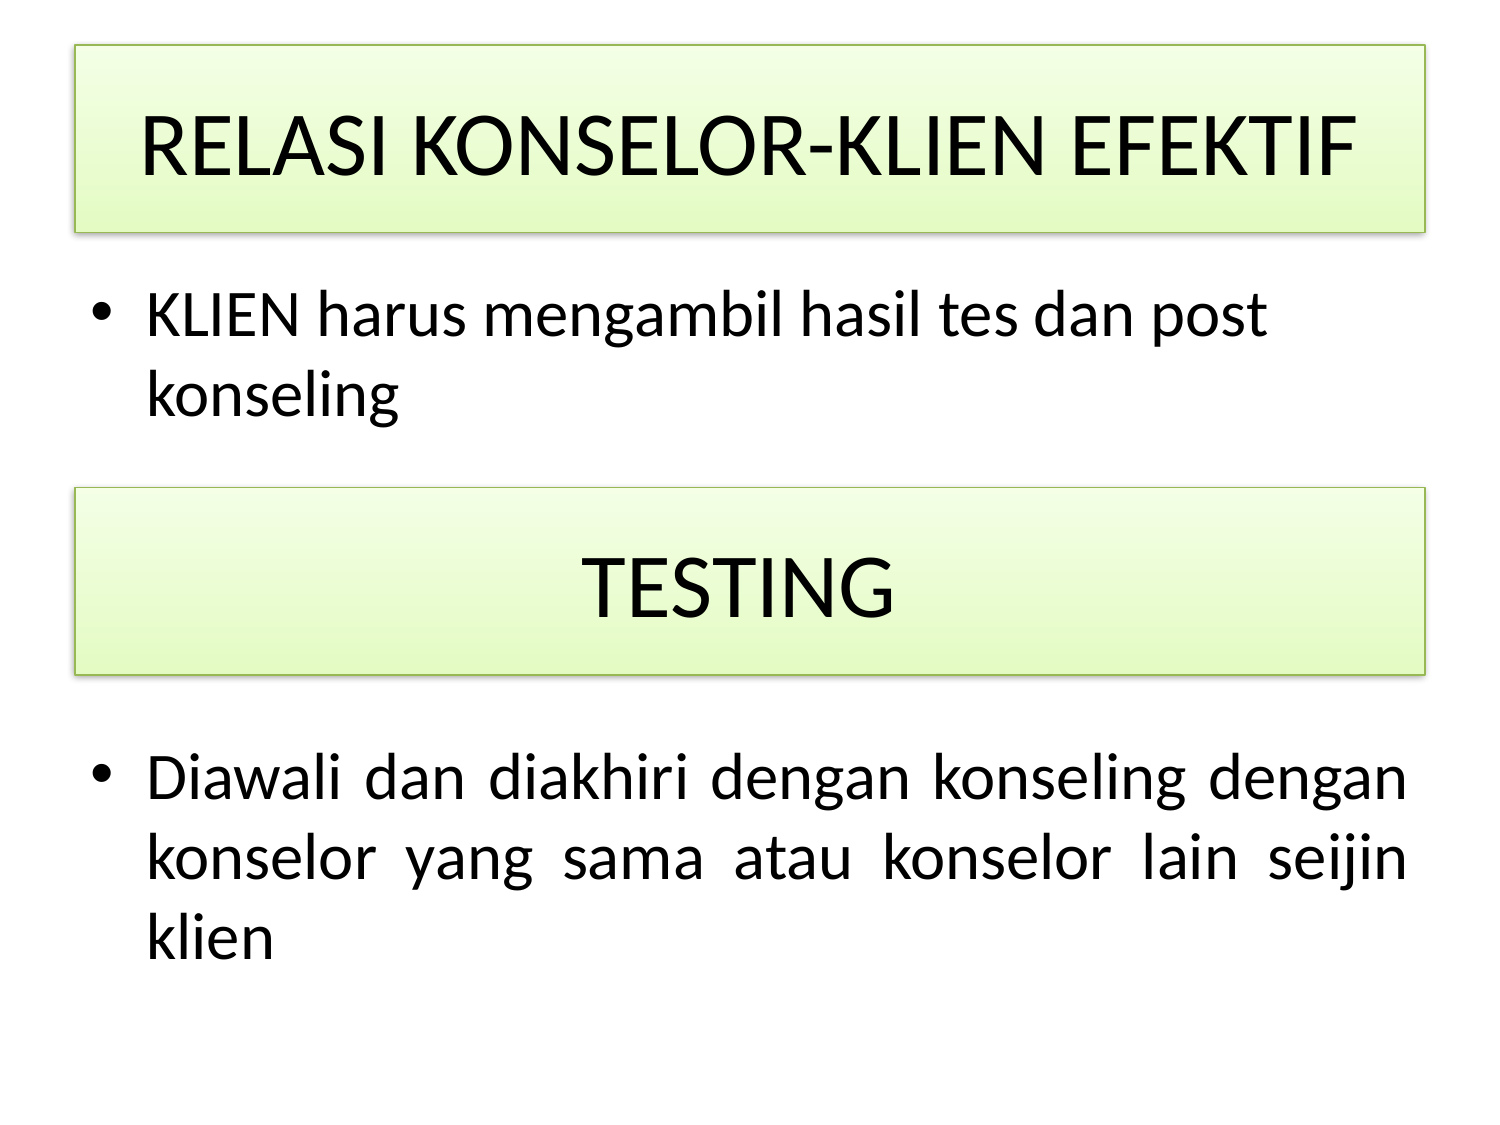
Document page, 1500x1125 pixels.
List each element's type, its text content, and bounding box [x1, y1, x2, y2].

text_box Diawali dan diakhiri dengan konseling dengan konselor yang sama atau konselor lain seijin klien [74, 725, 1425, 1075]
list KLIEN harus mengambil hasil tes dan post konseling [75, 262, 1425, 475]
title RELASI KONSELOR-KLIEN EFEKTIF [74, 44, 1426, 233]
text_box TESTING [74, 487, 1426, 676]
